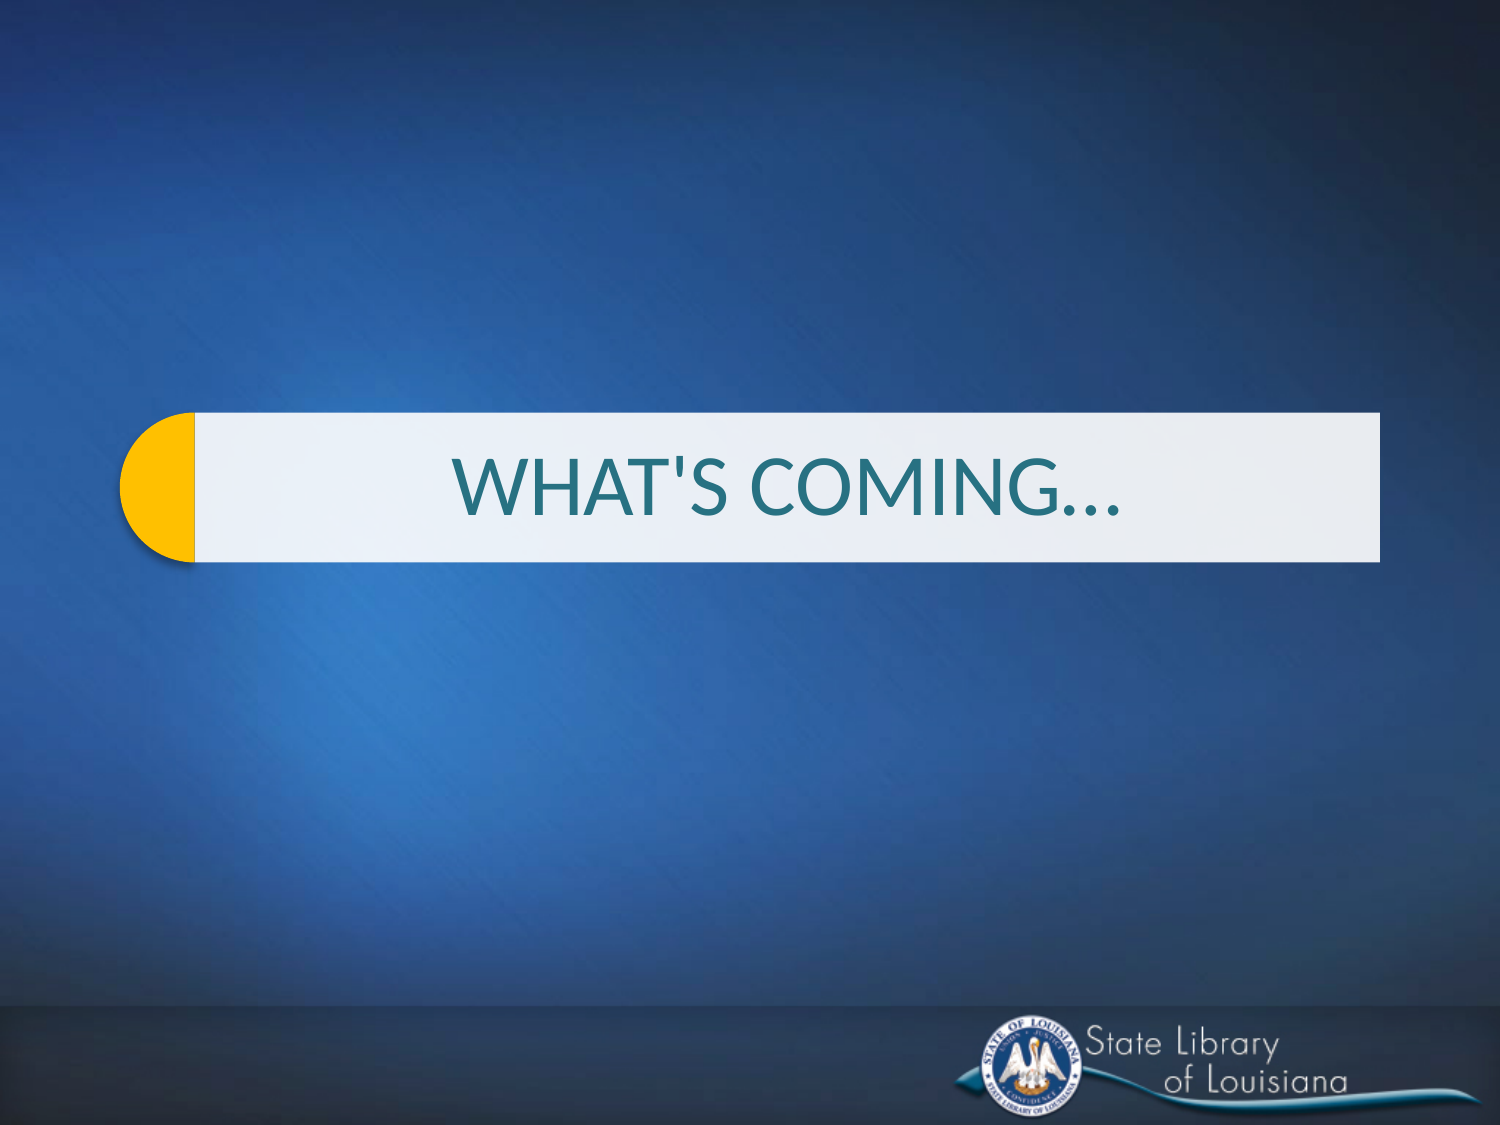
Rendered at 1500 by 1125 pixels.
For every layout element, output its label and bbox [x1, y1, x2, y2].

picture [0, 0, 1500, 1125]
text_box [119, 412, 1381, 563]
